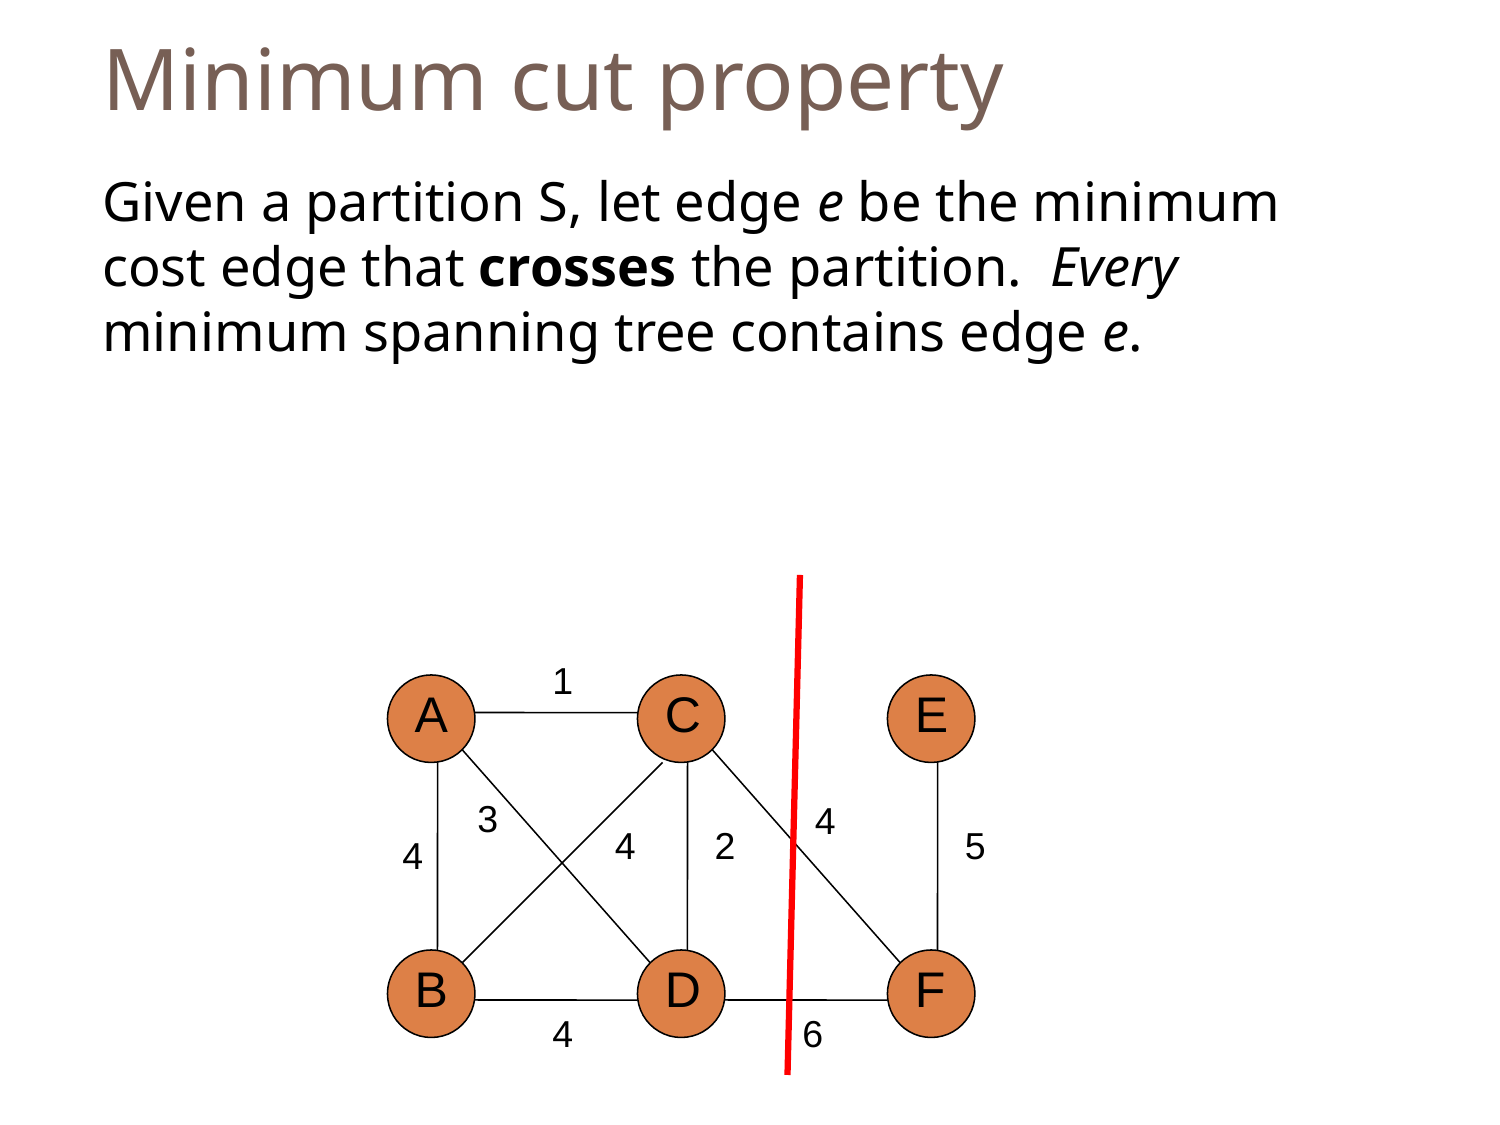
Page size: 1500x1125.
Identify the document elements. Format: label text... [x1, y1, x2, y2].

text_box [887, 949, 976, 1038]
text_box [387, 949, 476, 1038]
text_box 4 [599, 814, 688, 875]
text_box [887, 674, 976, 763]
list Given a partition S, let edge e be the minimum cost edge that crosses the partition. Every minimum spanning tree contains edge e. [87, 160, 1313, 379]
text_box 3 [462, 787, 550, 848]
text_box 1 [537, 649, 625, 710]
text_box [387, 674, 476, 763]
text_box 6 [787, 1002, 875, 1062]
text_box 5 [949, 814, 1038, 875]
text_box 4 [537, 1002, 625, 1062]
text_box 2 [699, 814, 788, 875]
title Minimum cut property [87, 17, 1325, 136]
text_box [637, 674, 726, 763]
text_box 4 [387, 824, 475, 885]
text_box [637, 949, 726, 1038]
text_box 4 [799, 789, 888, 850]
